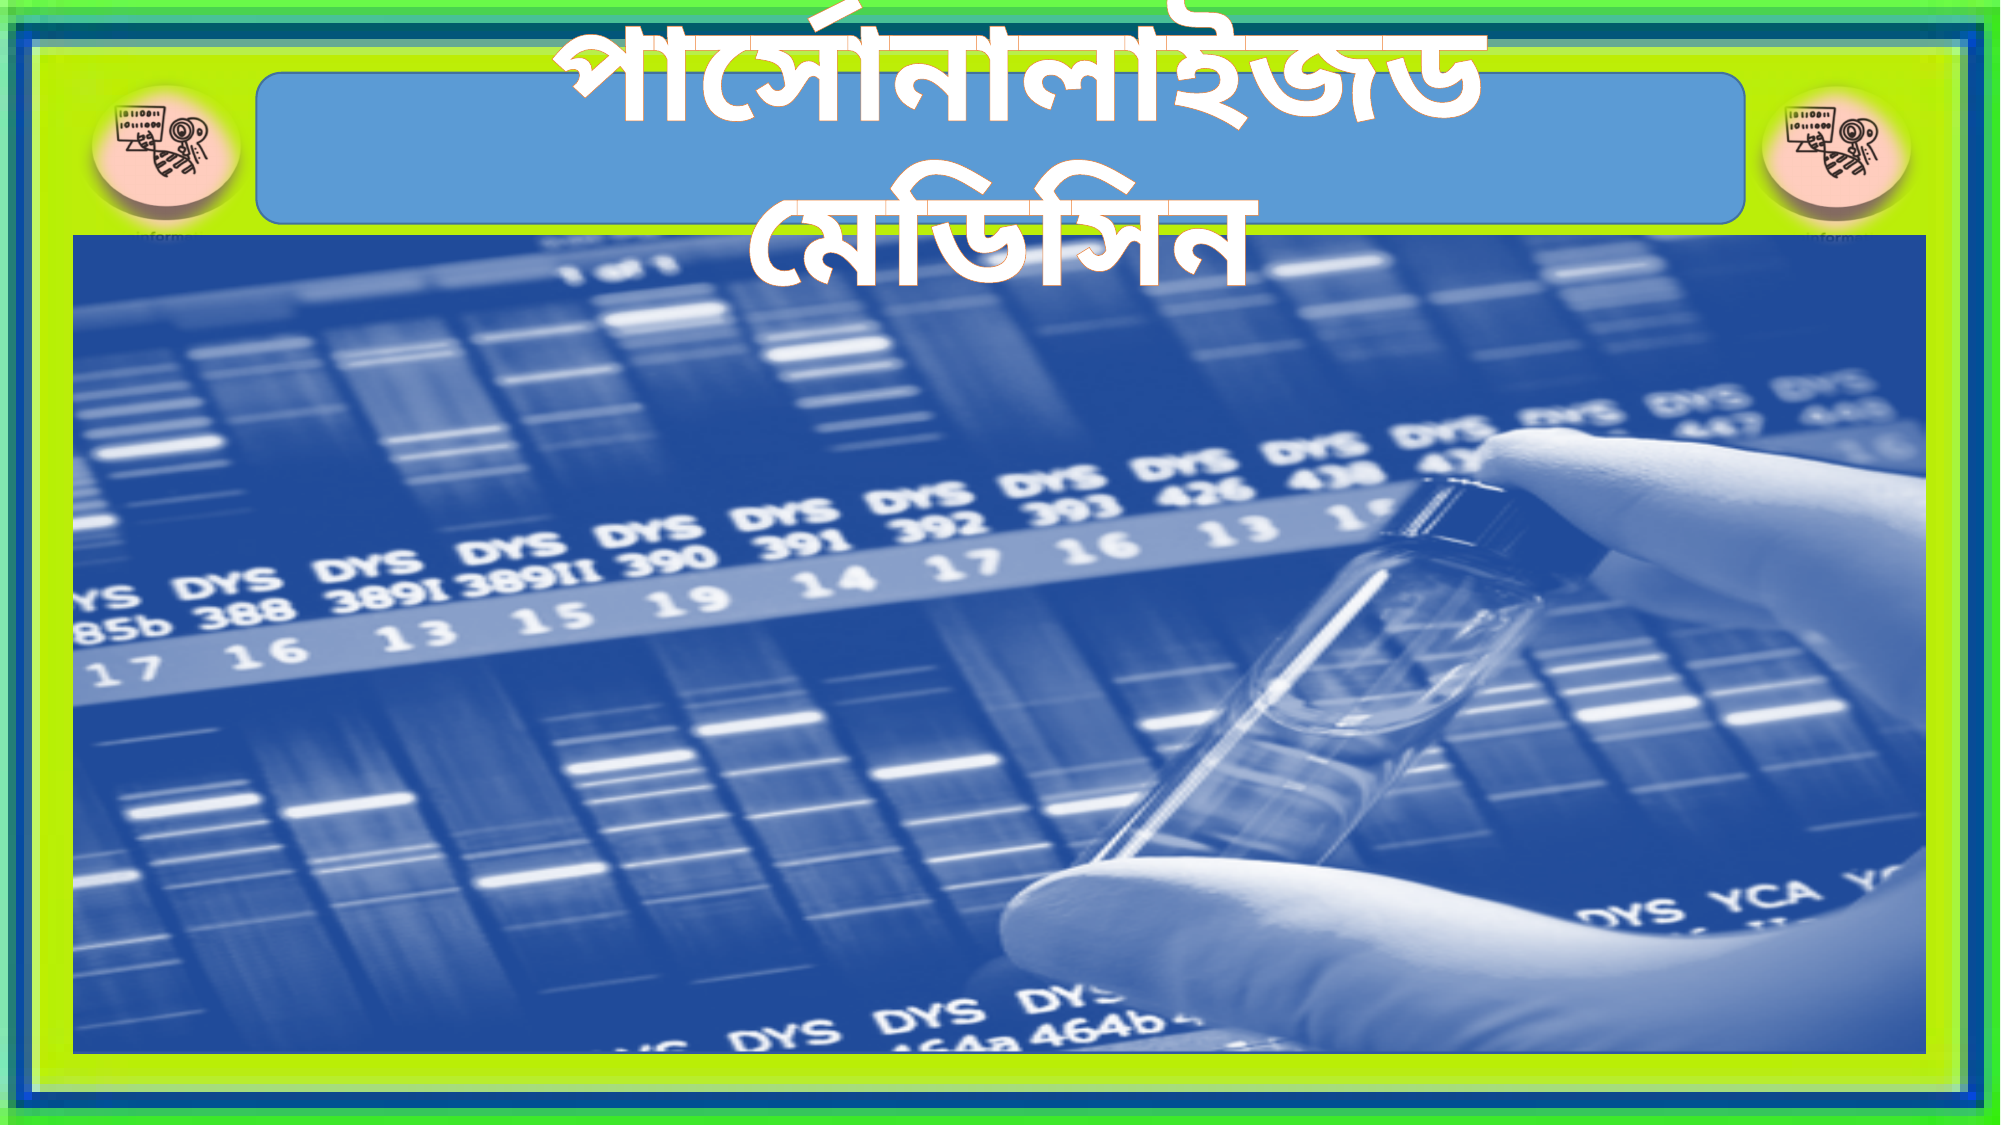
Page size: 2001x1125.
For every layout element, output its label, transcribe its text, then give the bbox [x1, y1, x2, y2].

text_box পার্সোনালাইজড মেডিসিন [257, 71, 1744, 225]
picture [0, 0, 2001, 1125]
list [73, 235, 1926, 1054]
